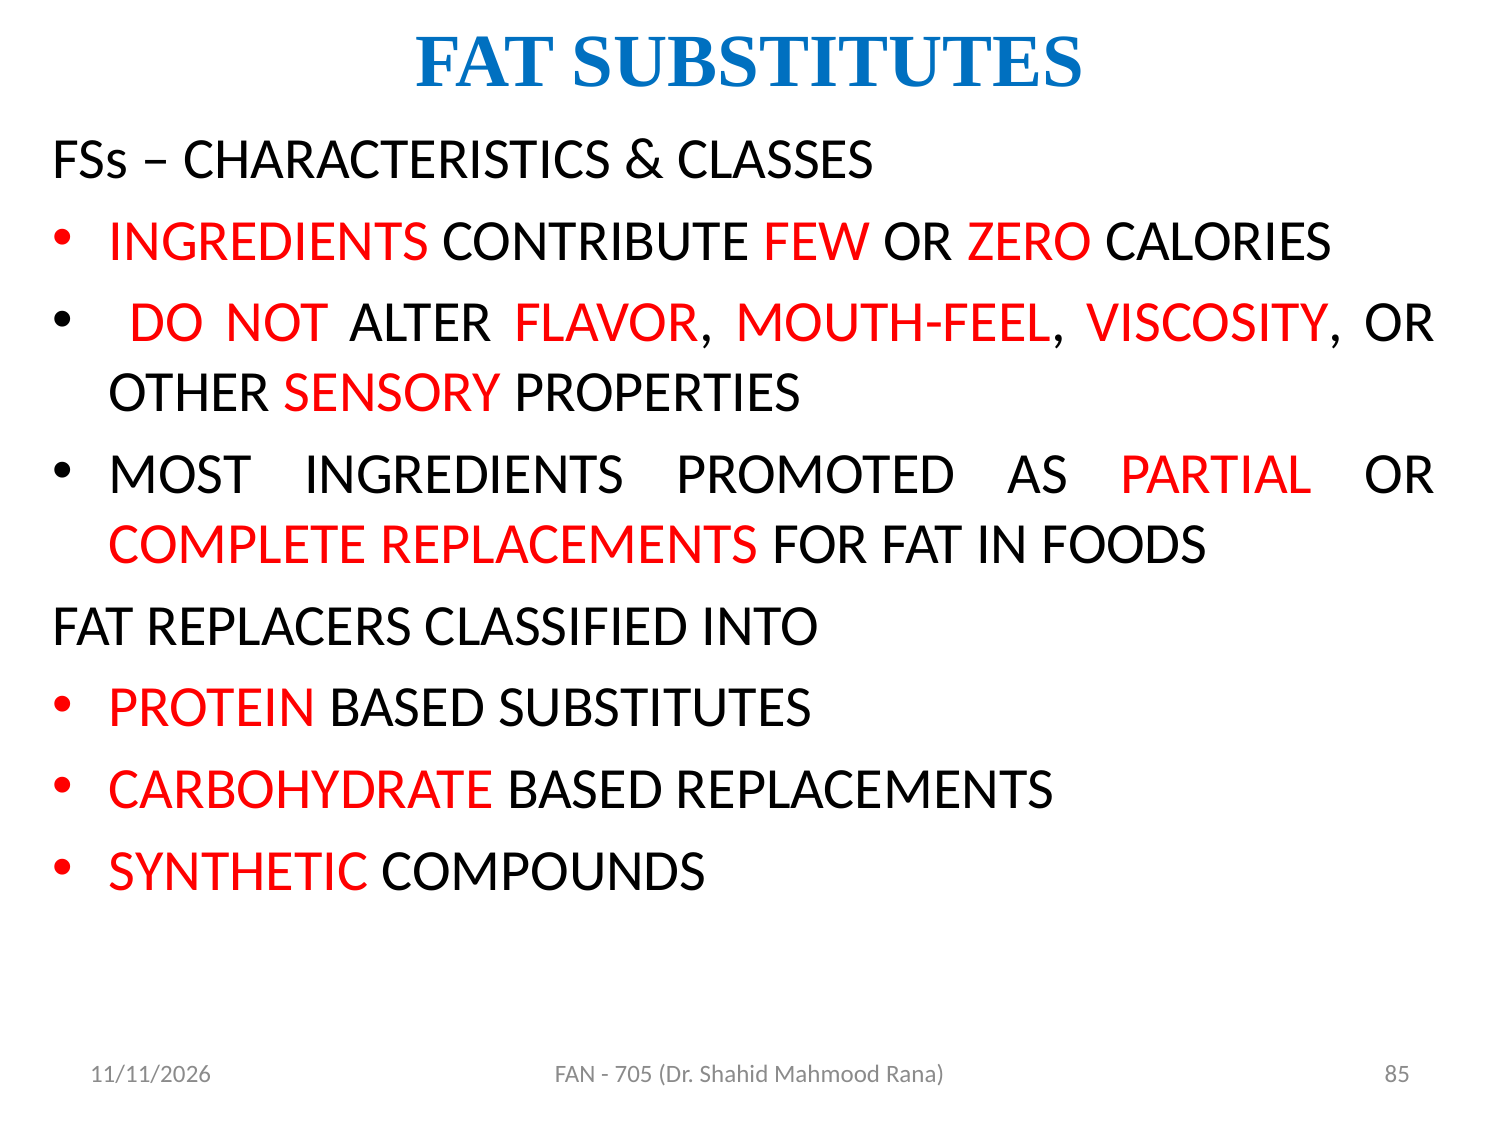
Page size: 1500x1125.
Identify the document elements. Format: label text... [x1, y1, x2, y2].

slide_number 85 [1074, 1042, 1425, 1103]
list FSs – CHARACTERISTICS & CLASSES INGREDIENTS CONTRIBUTE FEW OR ZERO CALORIES DO NOT ALTER FLAVOR, MOUTH-FEEL, VISCOSITY, OR OTHER SENSORY PROPERTIES MOST INGREDIENTS PROMOTED AS PARTIAL OR COMPLETE REPLACEMENTS FOR FAT IN FOODS FAT REPLACERS CLASSIFIED INTO PROTEIN BASED SUBSTITUTES CARBOHYDRATE BASED REPLACEMENTS SYNTHETIC COMPOUNDS [37, 112, 1450, 1050]
footer FAN - 705 (Dr. Shahid Mahmood Rana) [512, 1042, 988, 1103]
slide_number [75, 1042, 425, 1103]
title FAT SUBSTITUTES [24, 0, 1475, 113]
